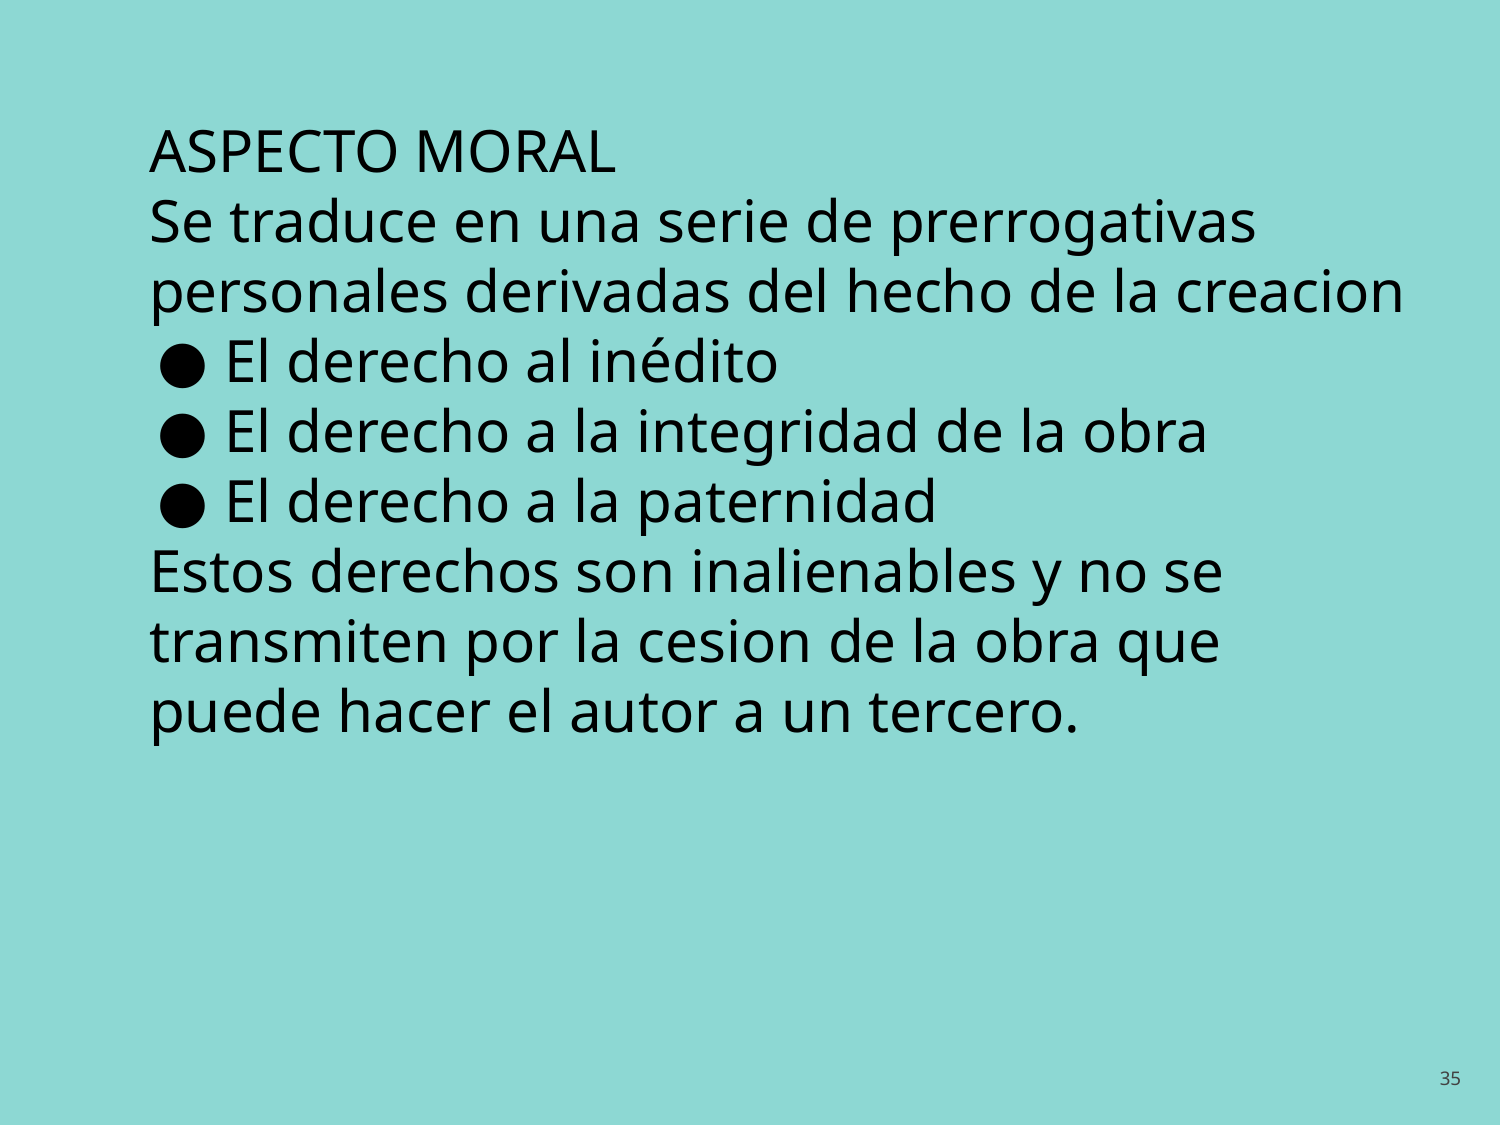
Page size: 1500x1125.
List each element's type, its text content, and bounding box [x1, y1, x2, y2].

text_box ASPECTO MORAL Se traduce en una serie de prerrogativas personales derivadas del hecho de la creacion El derecho al inédito El derecho a la integridad de la obra El derecho a la paternidad Estos derechos son inalienables y no se transmiten por la cesion de la obra que puede hacer el autor a un tercero. [134, 98, 1424, 759]
slide_number 35 [1386, 1036, 1477, 1123]
